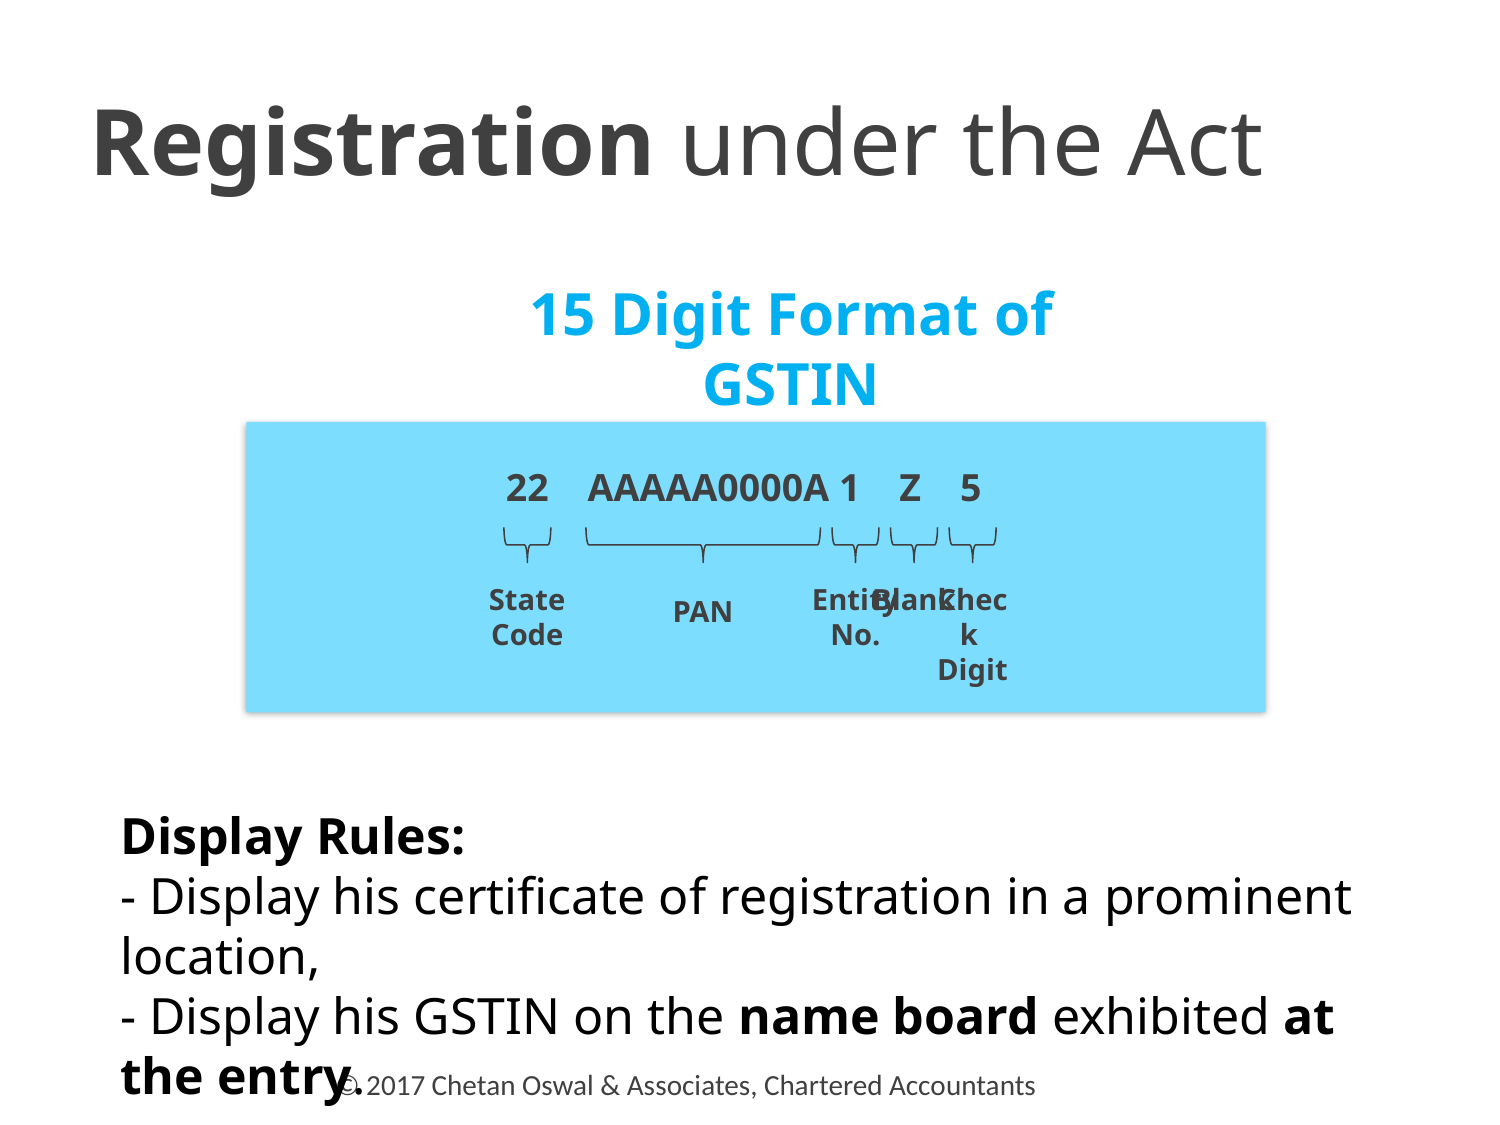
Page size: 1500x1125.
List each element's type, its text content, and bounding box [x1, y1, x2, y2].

text_box State Code [468, 574, 586, 659]
text_box [246, 421, 1266, 713]
text_box [831, 527, 880, 564]
text_box [889, 527, 939, 564]
text_box Display Rules: - Display his certificate of registration in a prominent location, - Display his GSTIN on the name board exhibited at the entry. [105, 796, 1418, 1112]
text_box Blank [855, 574, 973, 624]
text_box PAN [644, 585, 762, 636]
text_box [948, 527, 997, 564]
text_box [585, 527, 822, 564]
text_box Registration under the Act [74, 45, 1425, 233]
text_box 15 Digit Format of GSTIN [445, 269, 1137, 425]
text_box 22 AAAAA0000A 1 Z 5 [316, 456, 1172, 517]
text_box [503, 527, 552, 564]
text_box Entity No. [796, 574, 913, 659]
text_box Check Digit [913, 574, 1032, 694]
